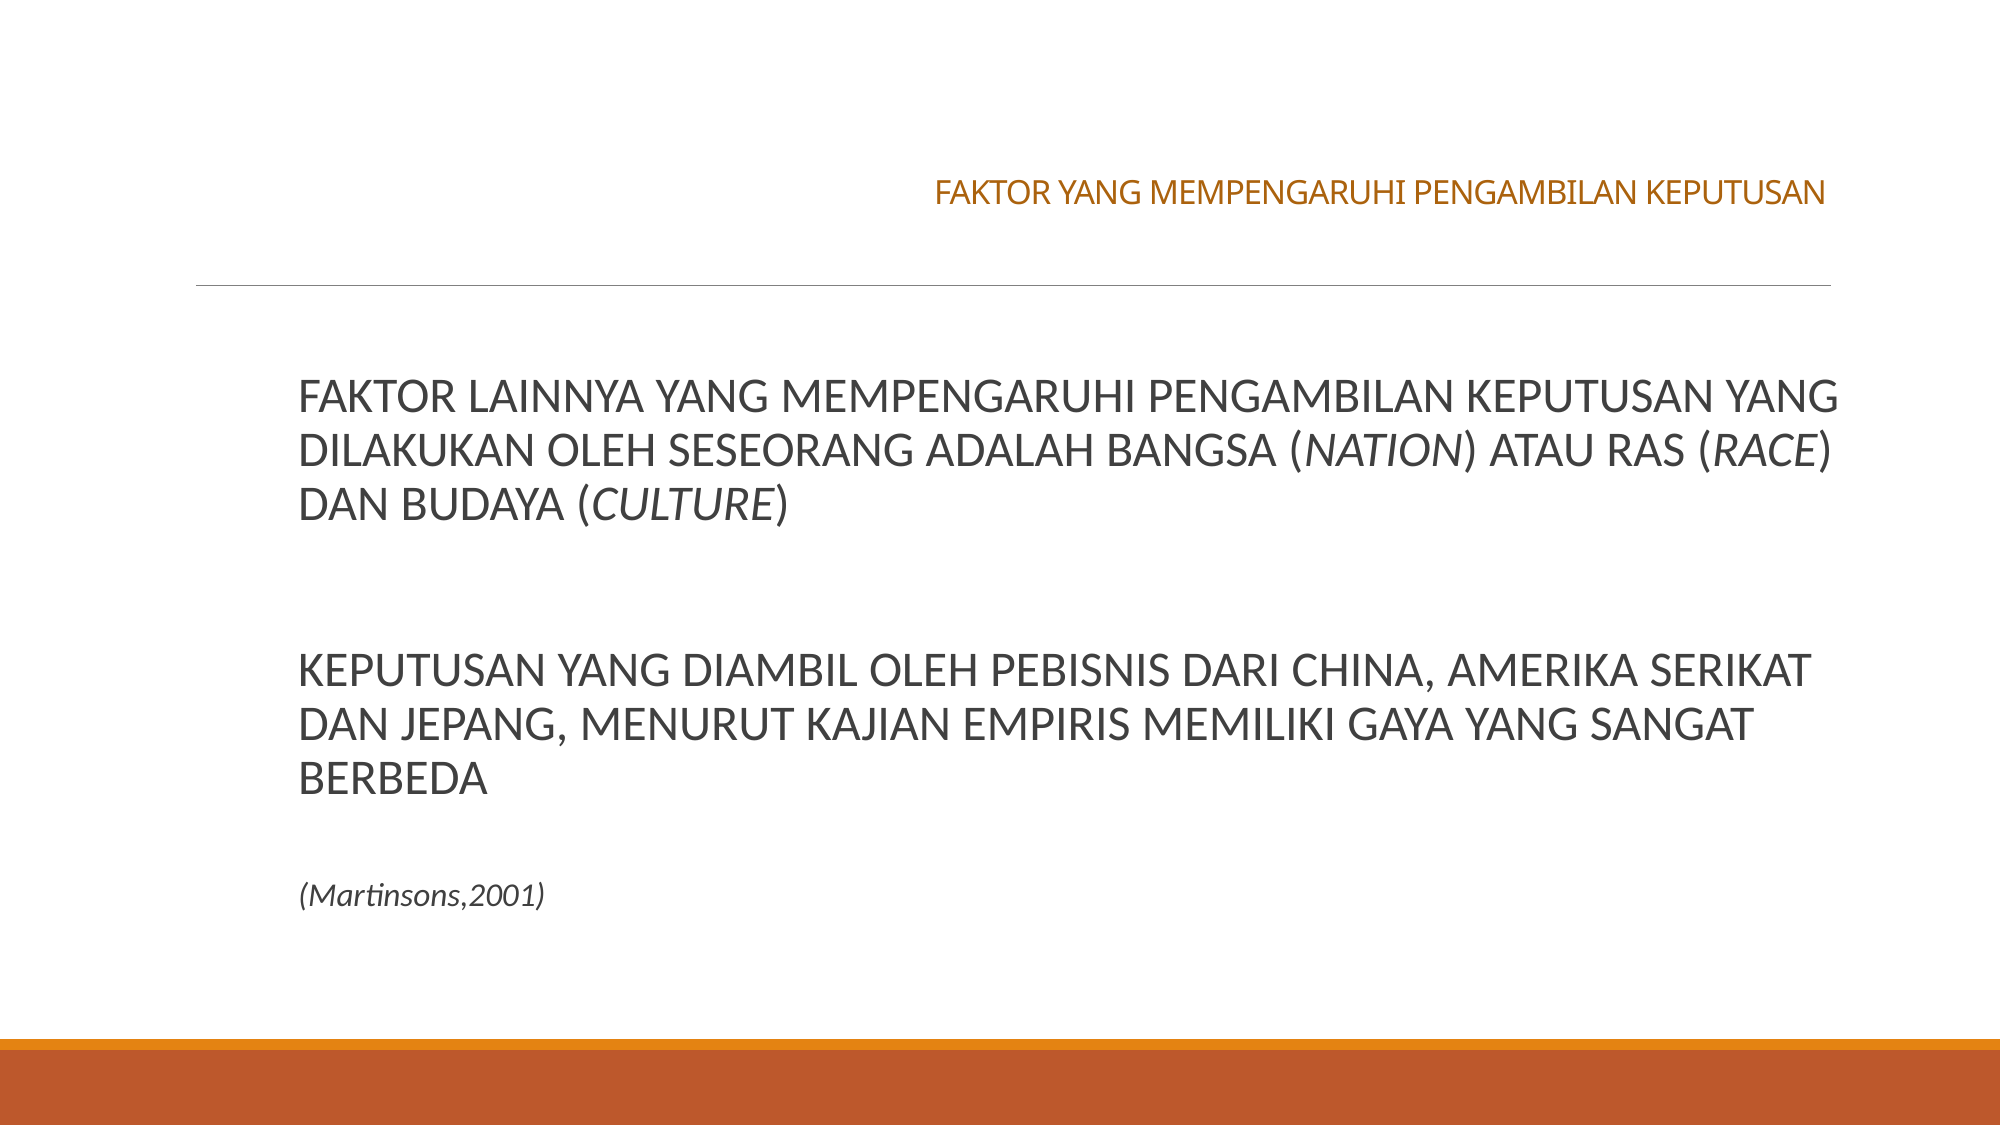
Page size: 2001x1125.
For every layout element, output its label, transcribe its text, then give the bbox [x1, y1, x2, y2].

list FAKTOR LAINNYA YANG MEMPENGARUHI PENGAMBILAN KEPUTUSAN YANG DILAKUKAN OLEH SESEORANG ADALAH BANGSA (NATION) ATAU RAS (RACE) DAN BUDAYA (CULTURE) KEPUTUSAN YANG DIAMBIL OLEH PEBISNIS DARI CHINA, AMERIKA SERIKAT DAN JEPANG, MENURUT KAJIAN EMPIRIS MEMILIKI GAYA YANG SANGAT BERBEDA (Martinsons,2001) [198, 361, 1897, 1047]
title FAKTOR YANG MEMPENGARUHI PENGAMBILAN KEPUTUSAN [326, 31, 1843, 219]
